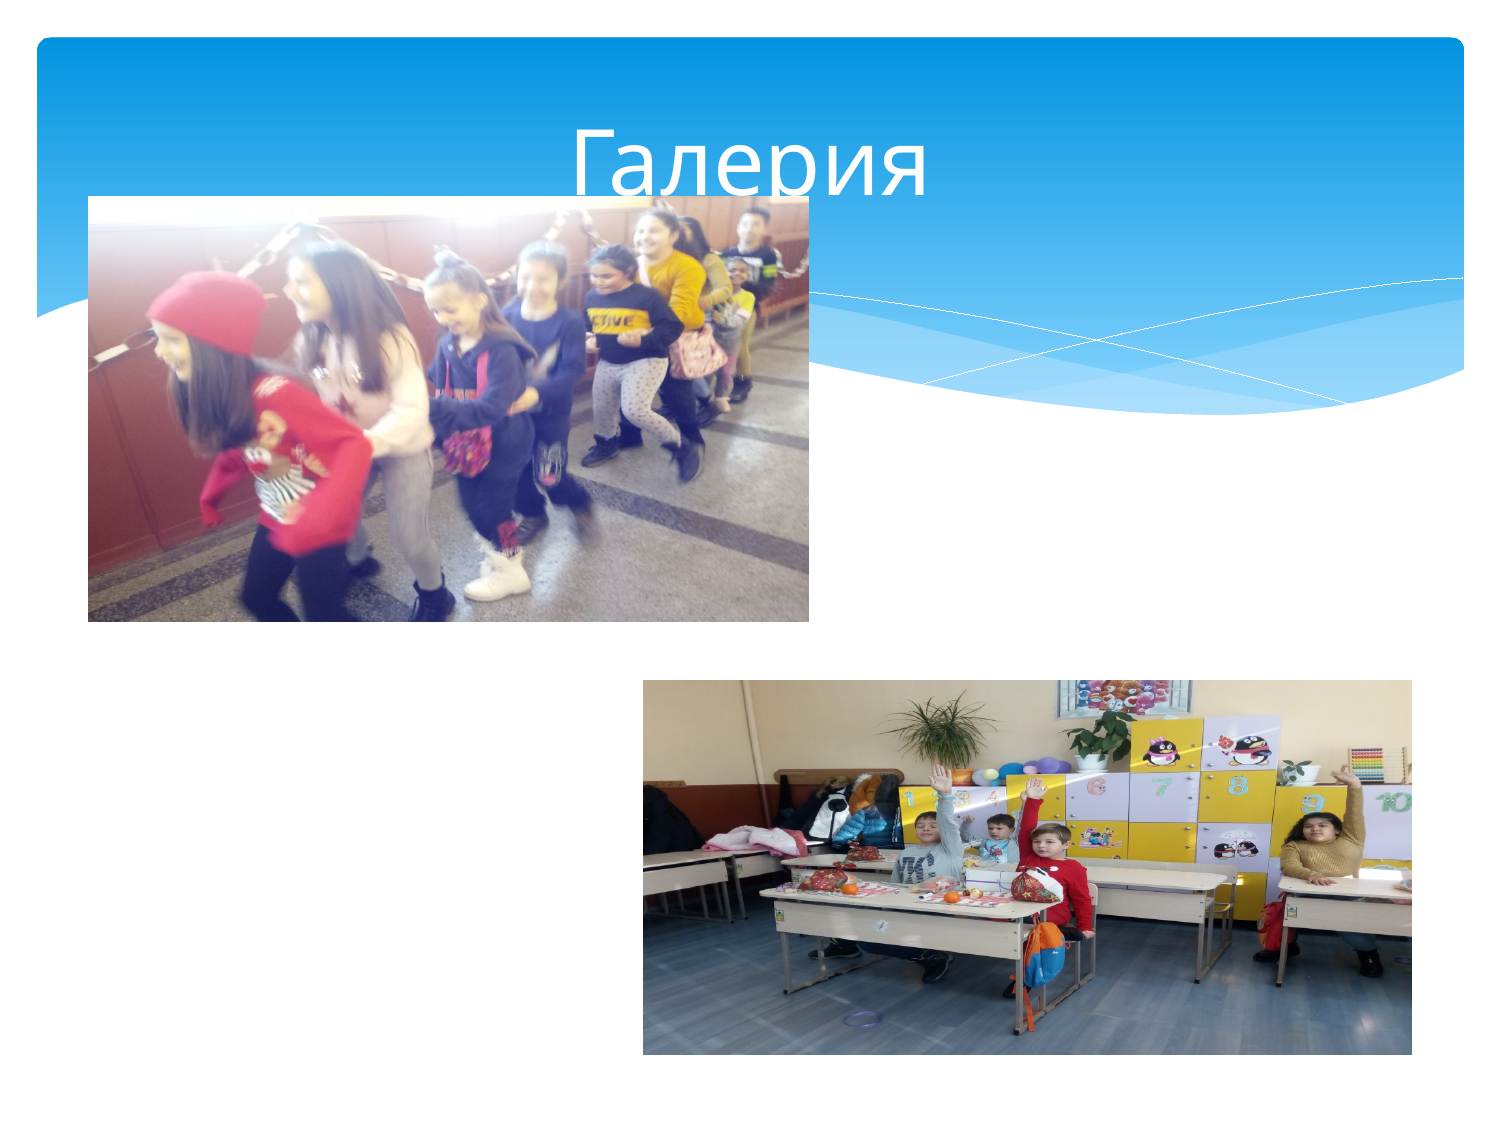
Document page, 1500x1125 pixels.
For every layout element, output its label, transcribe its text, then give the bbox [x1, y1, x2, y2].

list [88, 196, 810, 622]
picture [643, 680, 1412, 1055]
title Галерия [75, 55, 1425, 261]
